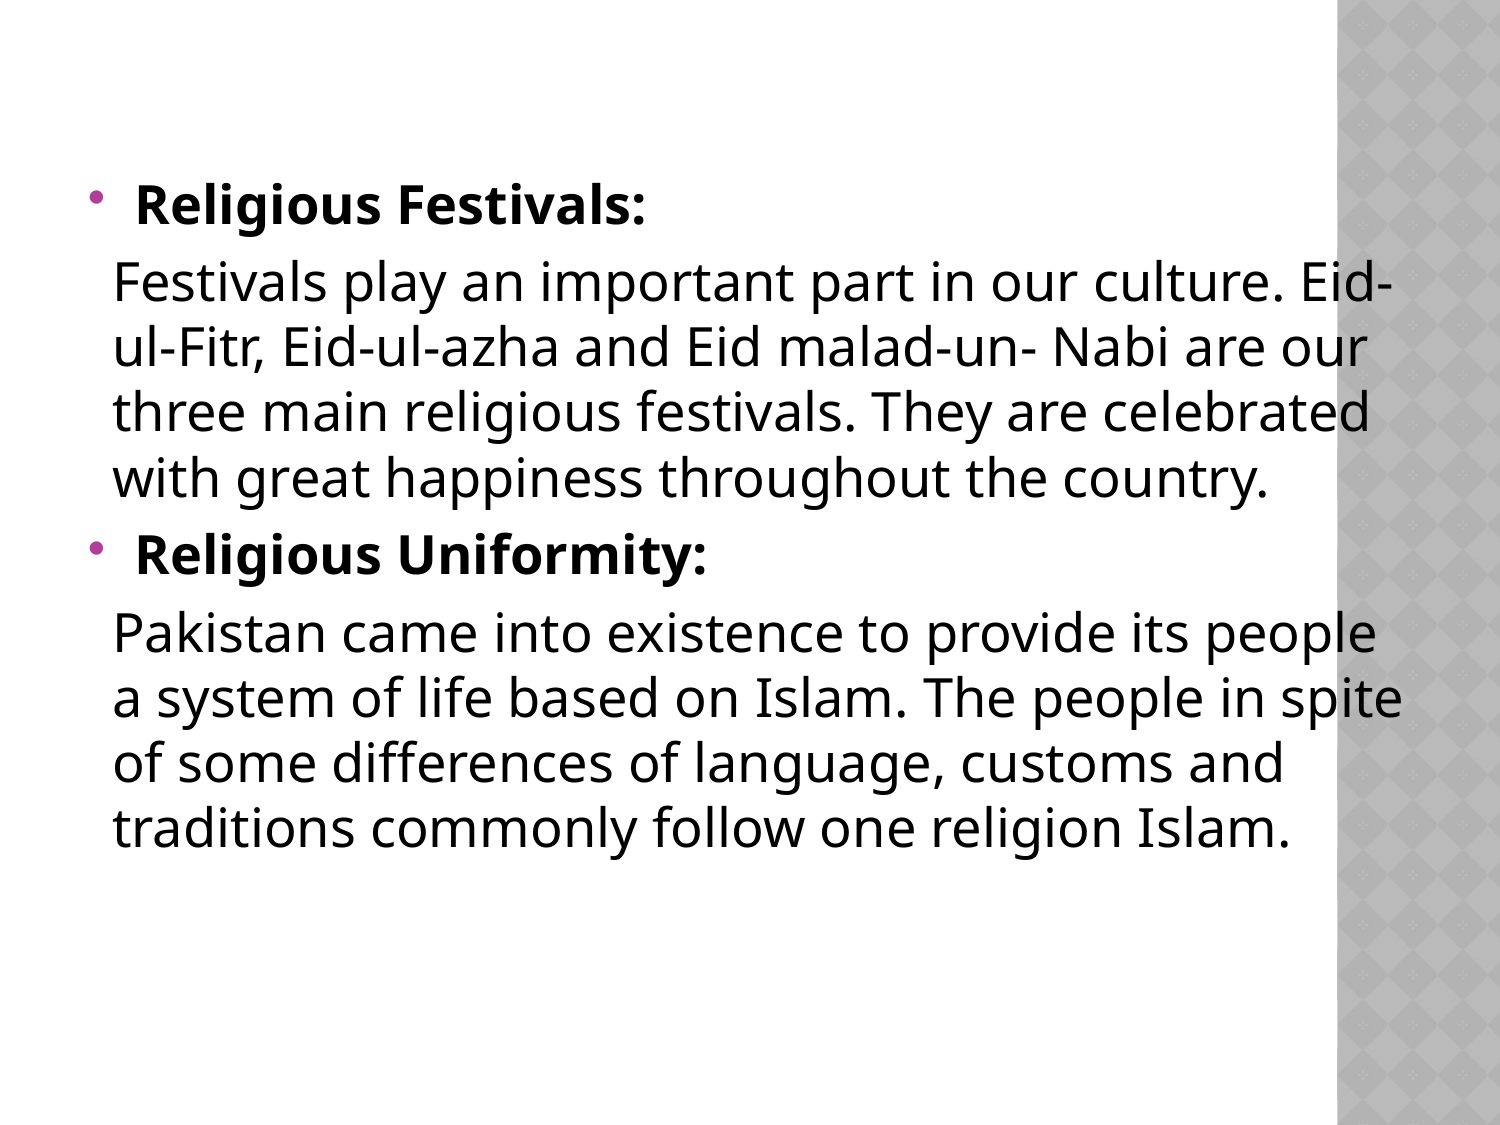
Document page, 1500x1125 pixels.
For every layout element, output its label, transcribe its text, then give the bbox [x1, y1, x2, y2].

list Religious Festivals: Festivals play an important part in our culture. Eid-ul-Fitr, Eid-ul-azha and Eid malad-un- Nabi are our three main religious festivals. They are celebrated with great happiness throughout the country. Religious Uniformity: Pakistan came into existence to provide its people a system of life based on Islam. The people in spite of some differences of language, customs and traditions commonly follow one religion Islam. [75, 162, 1425, 1025]
